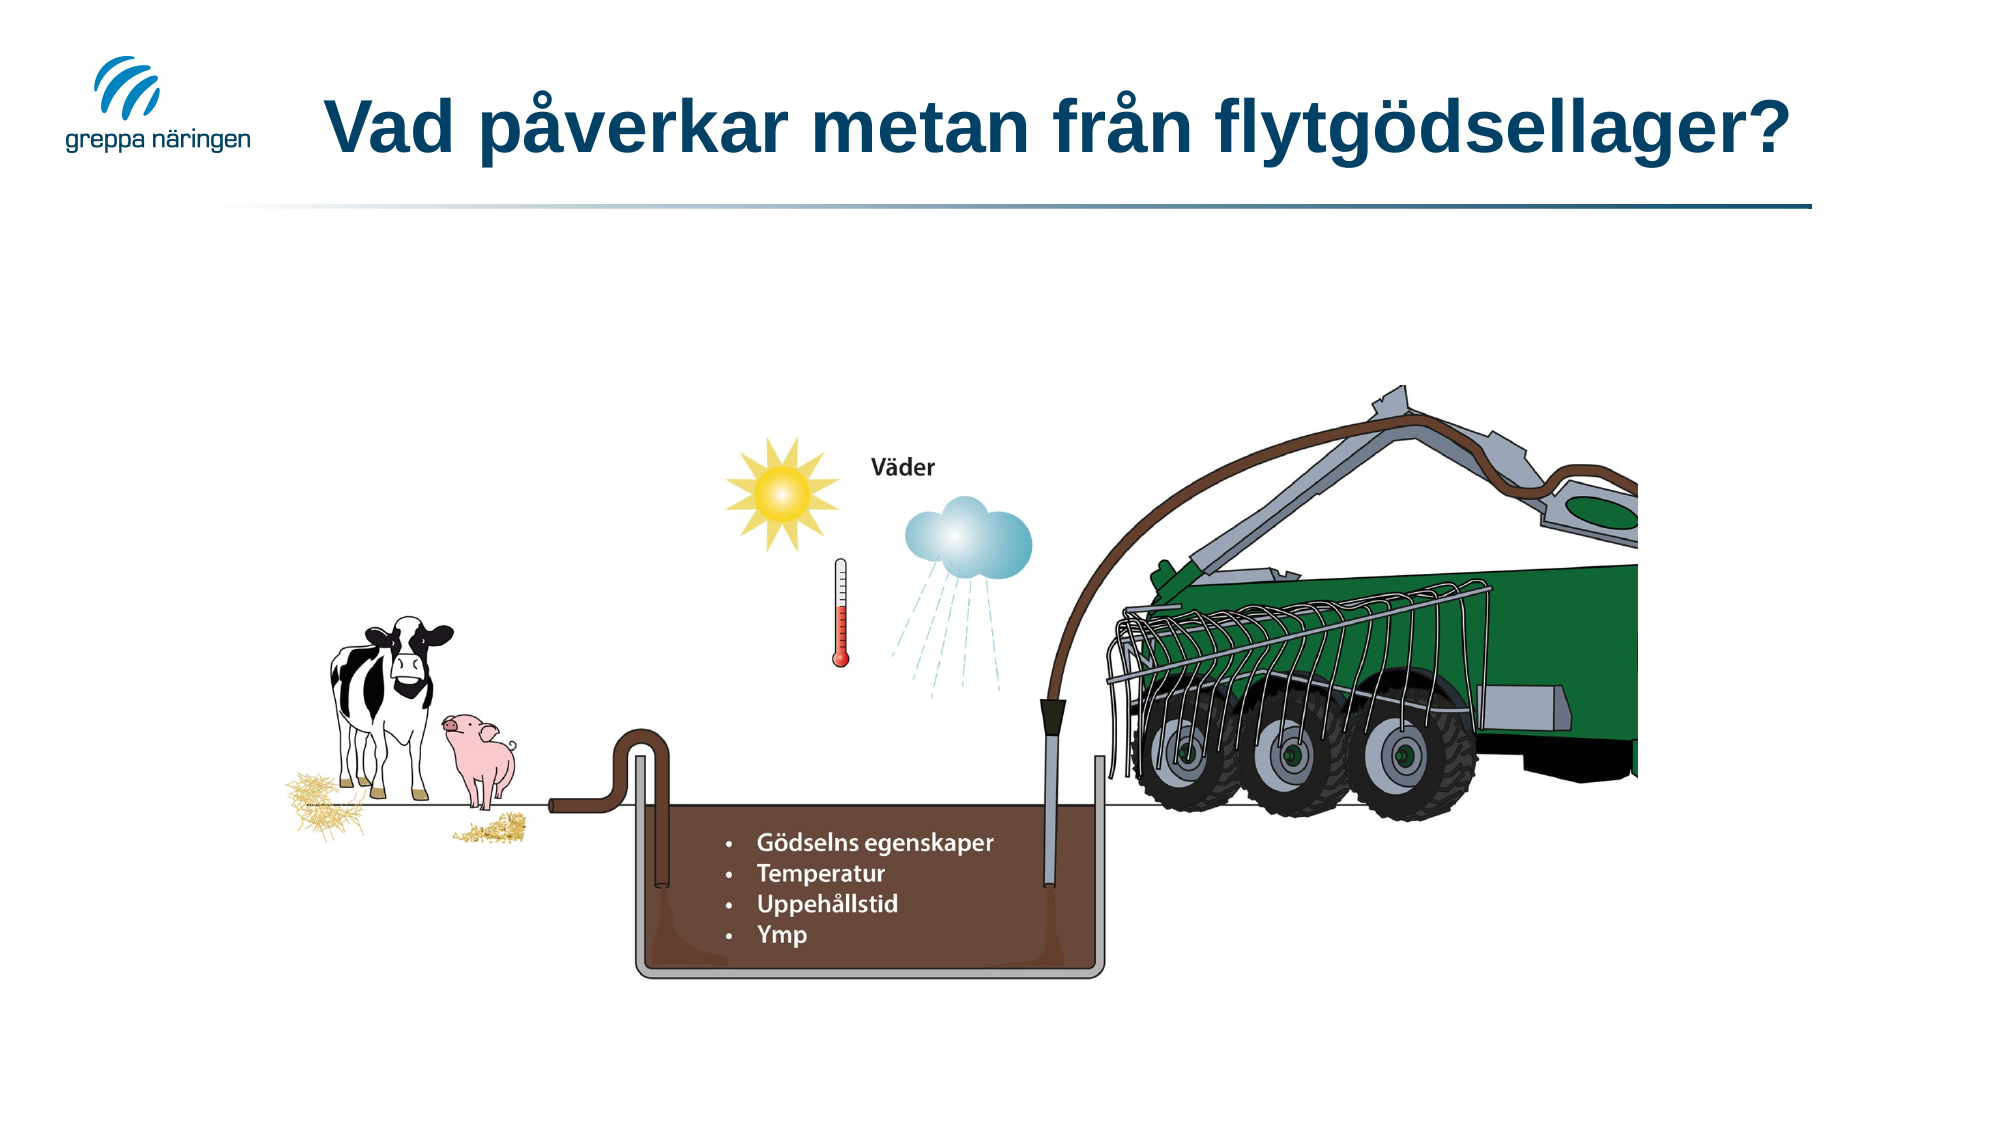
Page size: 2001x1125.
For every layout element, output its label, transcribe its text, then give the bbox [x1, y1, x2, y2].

picture [208, 204, 1812, 212]
title Vad påverkar metan från flytgödsellager? [249, 50, 1810, 207]
picture [285, 385, 1638, 988]
picture [66, 56, 249, 153]
